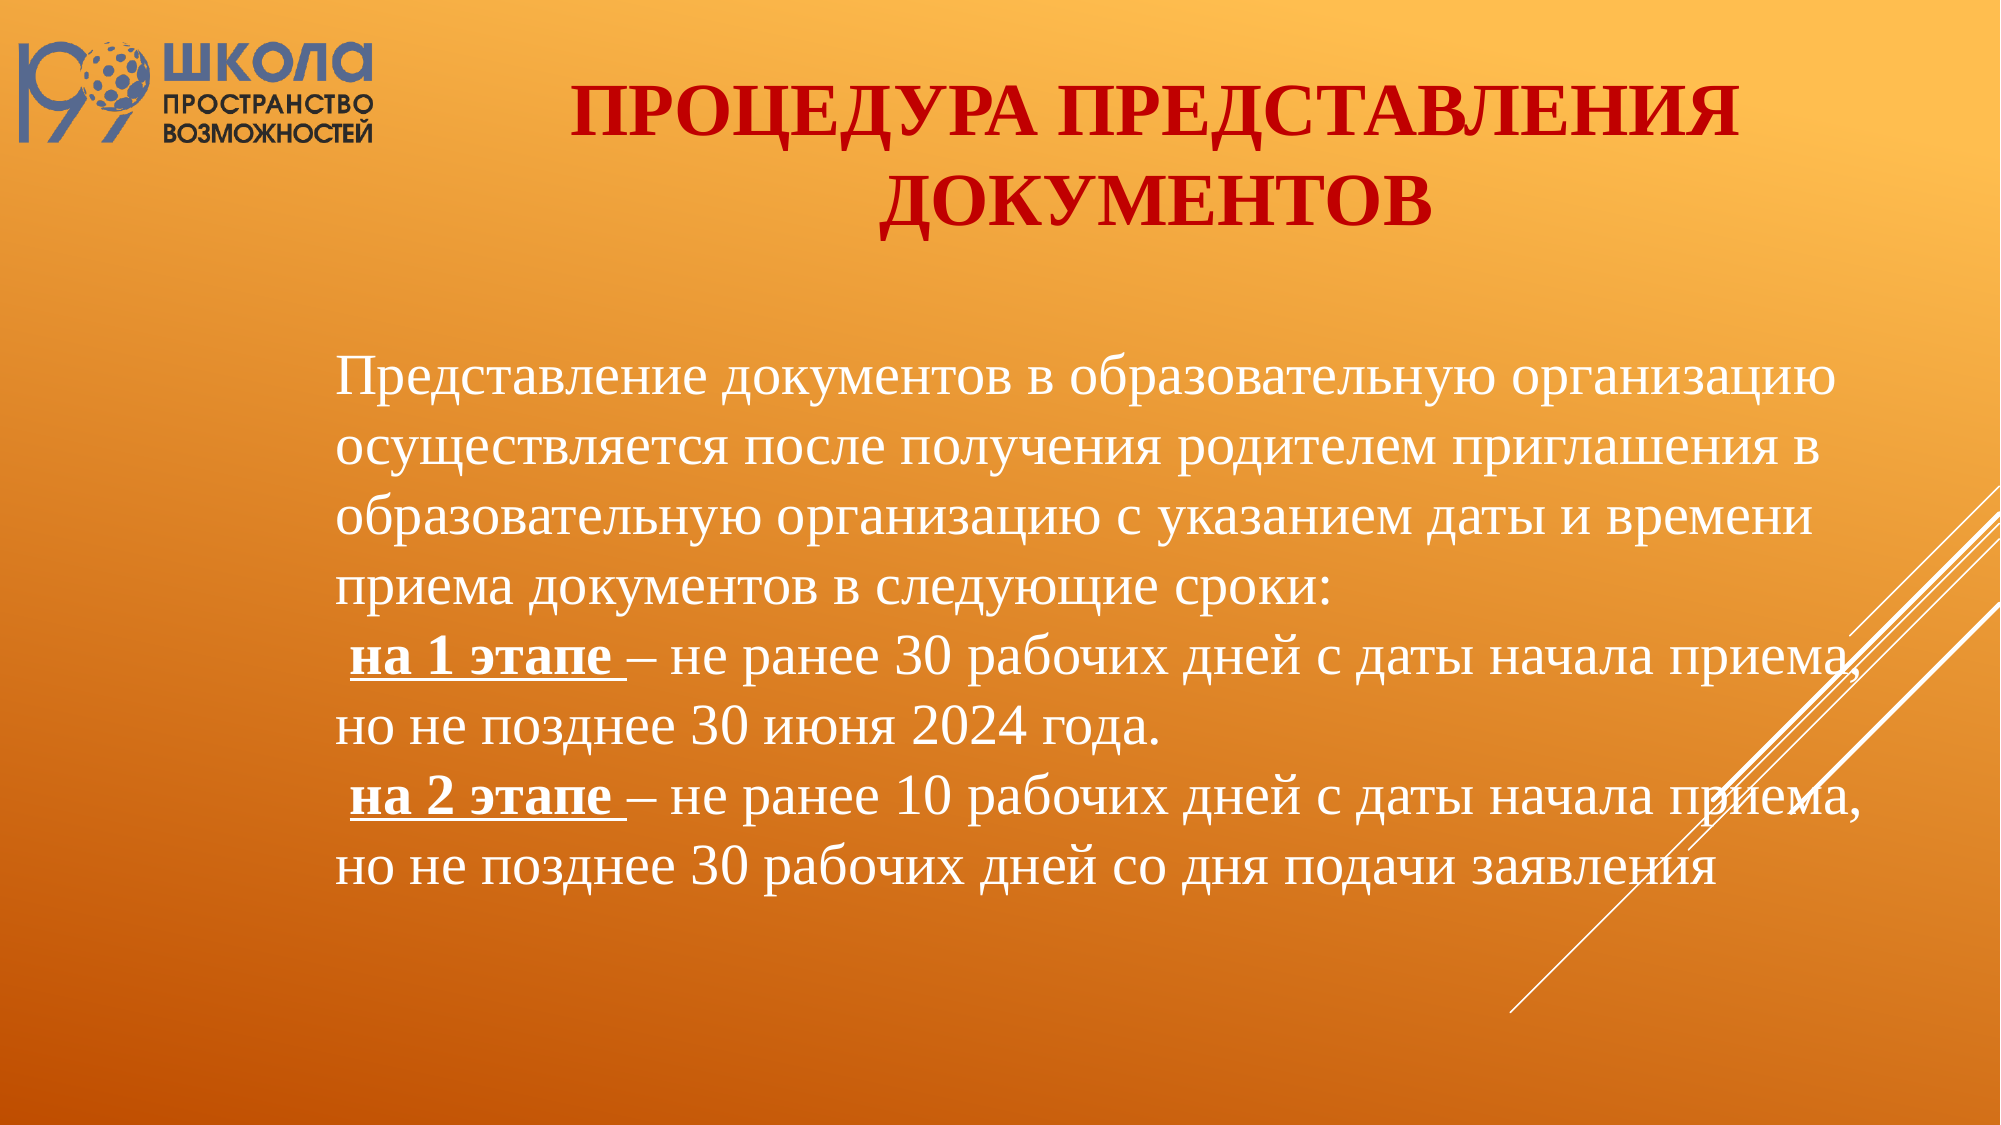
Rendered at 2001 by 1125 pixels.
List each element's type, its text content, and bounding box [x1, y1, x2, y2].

text_box Представление документов в образовательную организацию осуществляется после получения родителем приглашения в образовательную организацию с указанием даты и времени приема документов в следующие сроки: на 1 этапе – не ранее 30 рабочих дней с даты начала приема, но не позднее 30 июня 2024 года. на 2 этапе – не ранее 10 рабочих дней с даты начала приема, но не позднее 30 рабочих дней со дня подачи заявления [320, 258, 1888, 904]
picture [17, 41, 373, 143]
title Процедура представления документов [425, 41, 1888, 258]
